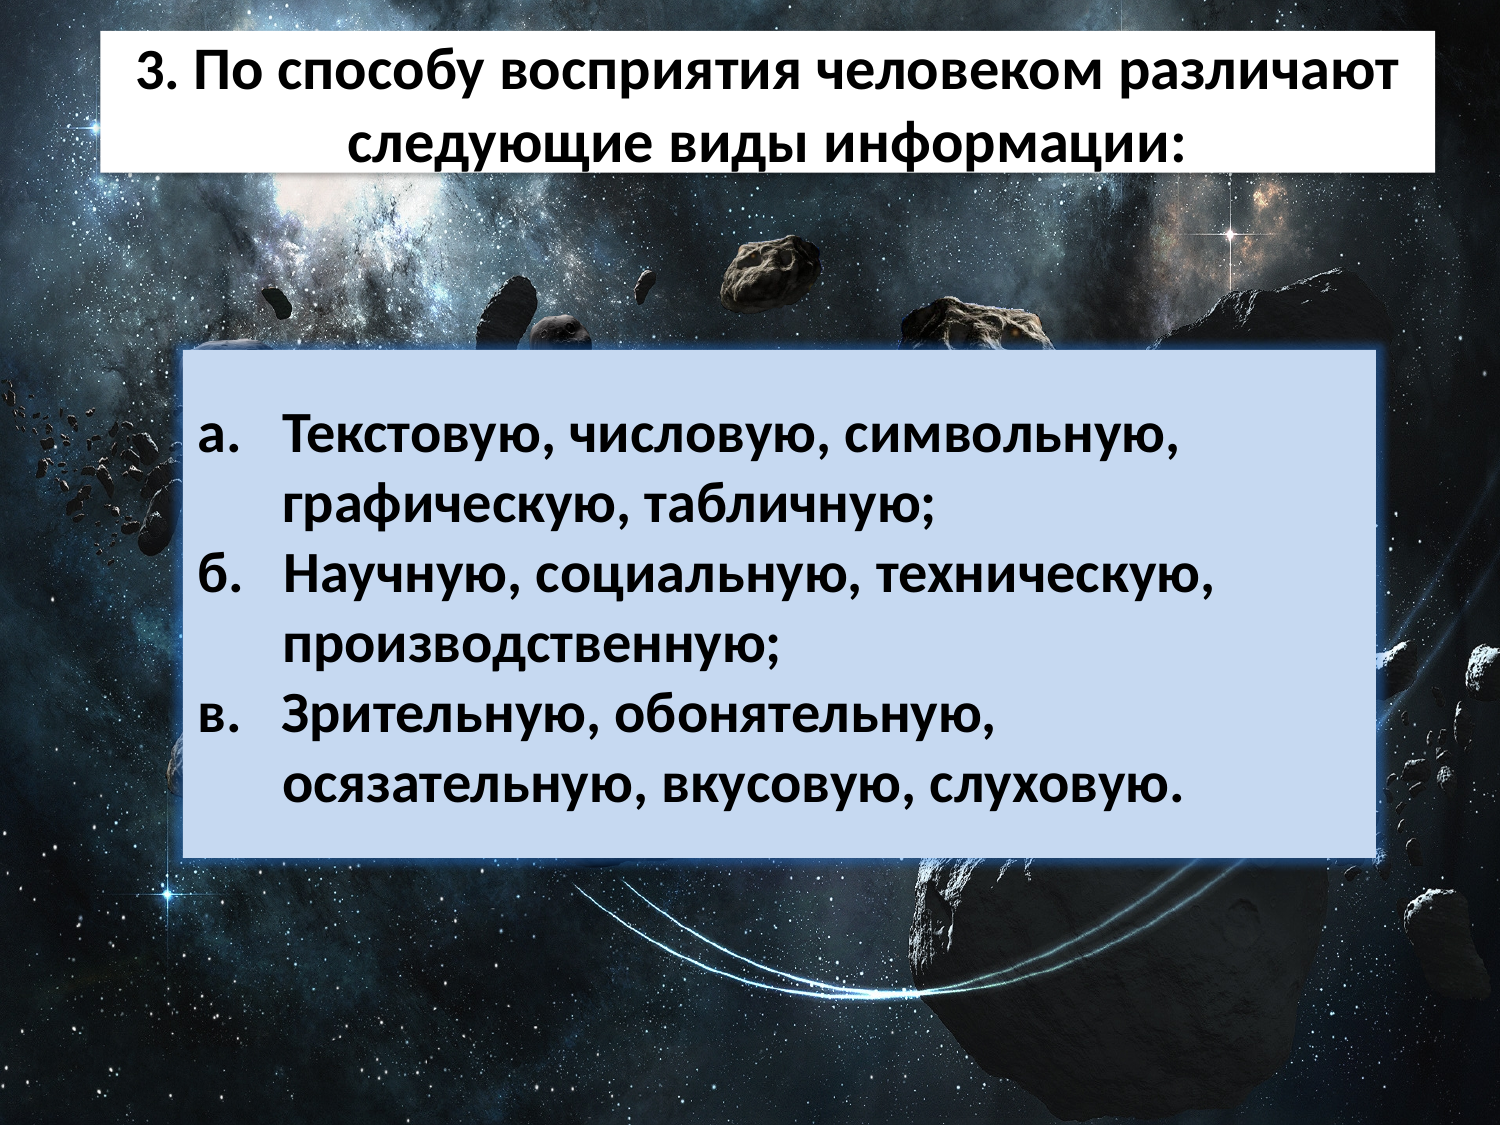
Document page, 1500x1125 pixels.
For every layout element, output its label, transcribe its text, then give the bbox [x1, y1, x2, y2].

text_box Текстовую, числовую, символьную, графическую, табличную; б. Научную, социальную, техническую, производственную; в. Зрительную, обонятельную, осязательную, вкусовую, слуховую. [181, 348, 1378, 860]
text_box 3. По способу восприятия человеком различают следующие виды информации: [98, 29, 1437, 175]
picture [0, 0, 1500, 1125]
